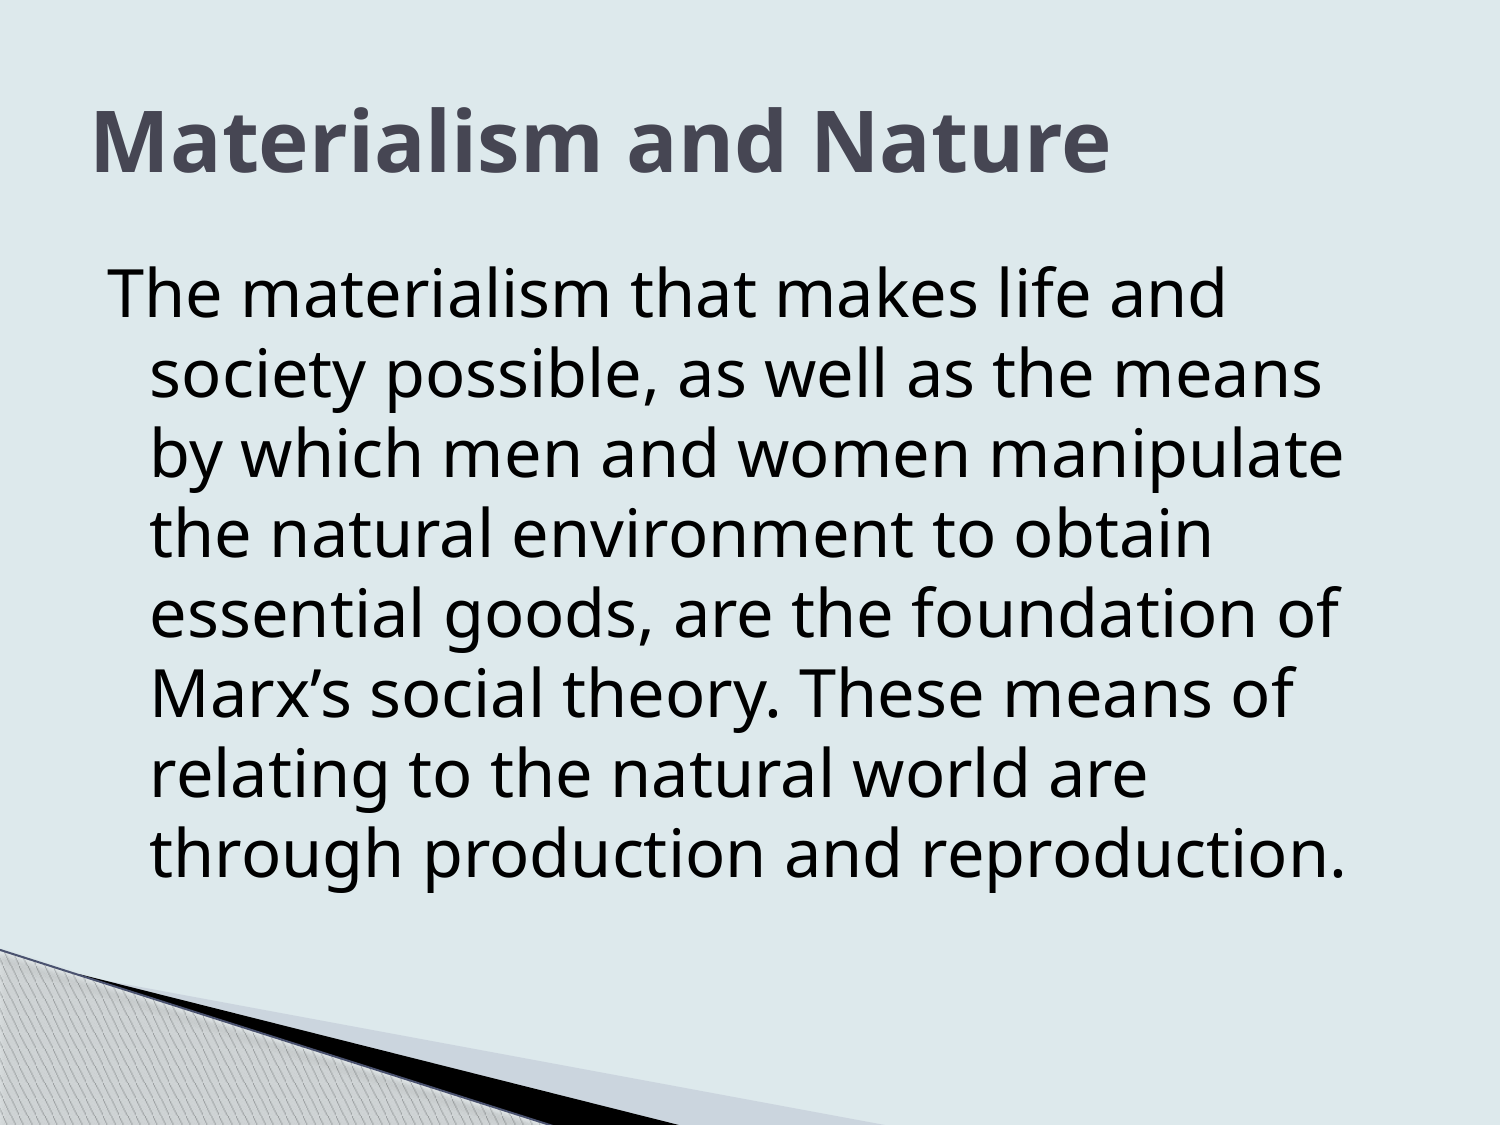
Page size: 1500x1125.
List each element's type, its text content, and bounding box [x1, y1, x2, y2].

title Materialism and Nature [75, 45, 1425, 233]
list The materialism that makes life and society possible, as well as the means by which men and women manipulate the natural environment to obtain essential goods, are the foundation of Marx’s social theory. These means of relating to the natural world are through production and reproduction. [75, 243, 1425, 986]
